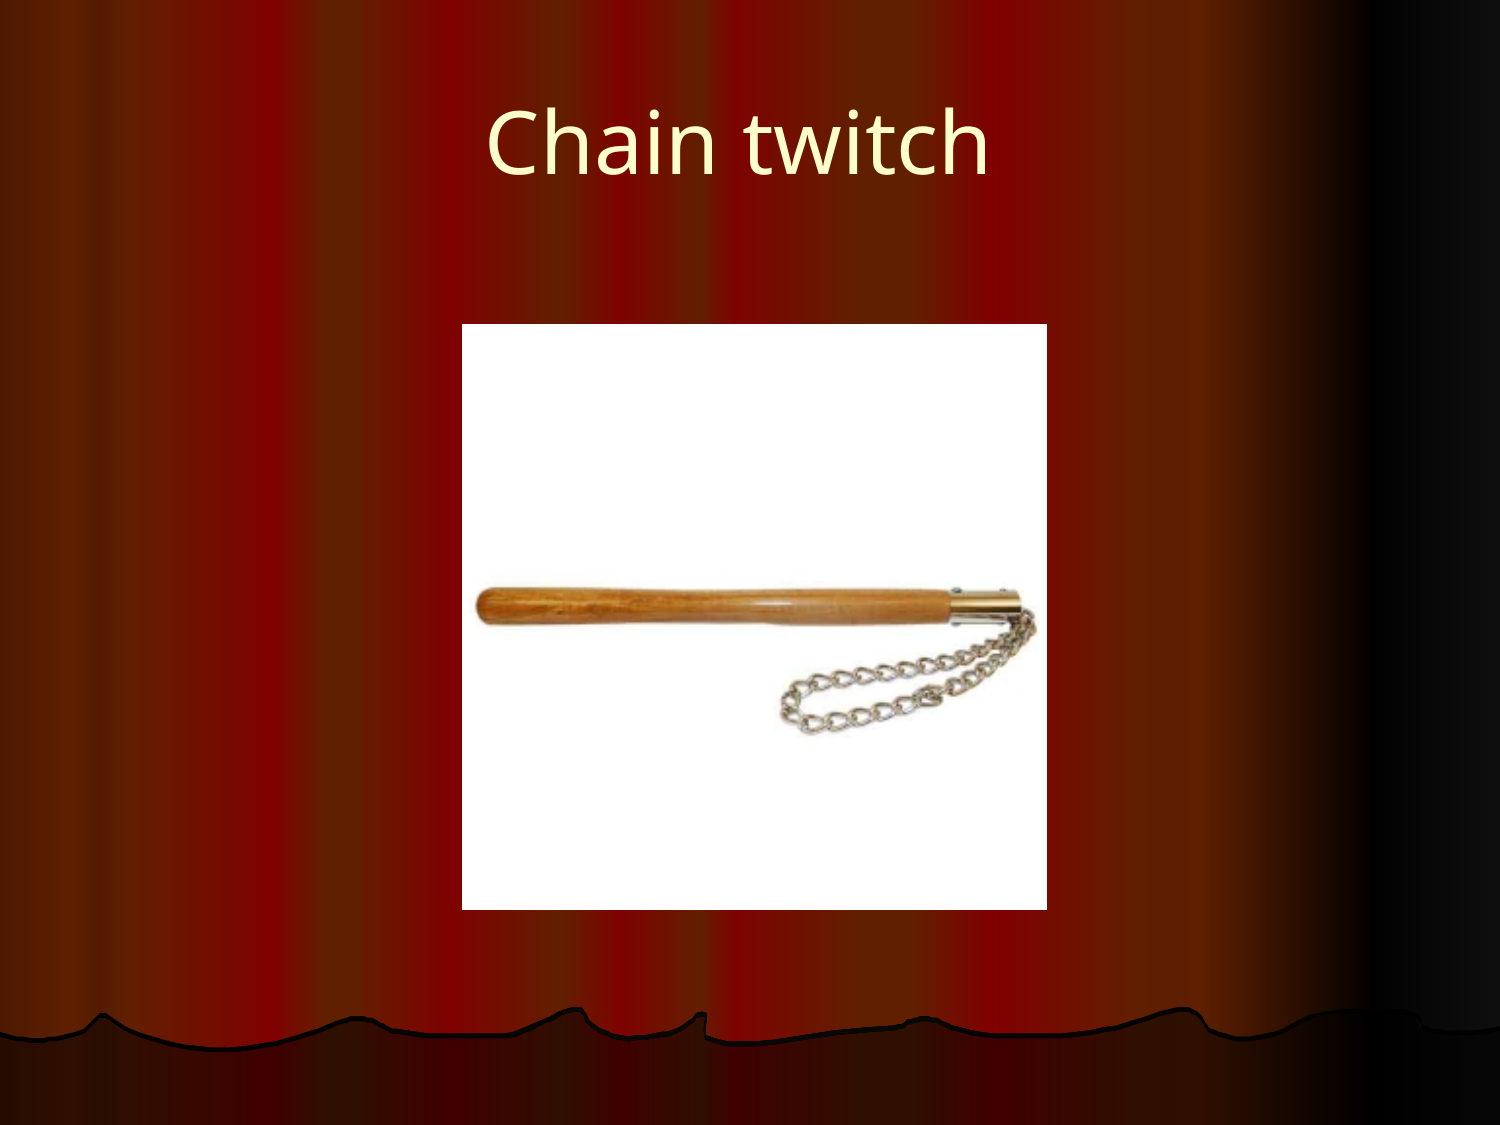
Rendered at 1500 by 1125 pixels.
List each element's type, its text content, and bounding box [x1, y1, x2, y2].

picture [462, 324, 1048, 910]
title Chain twitch [75, 45, 1425, 233]
